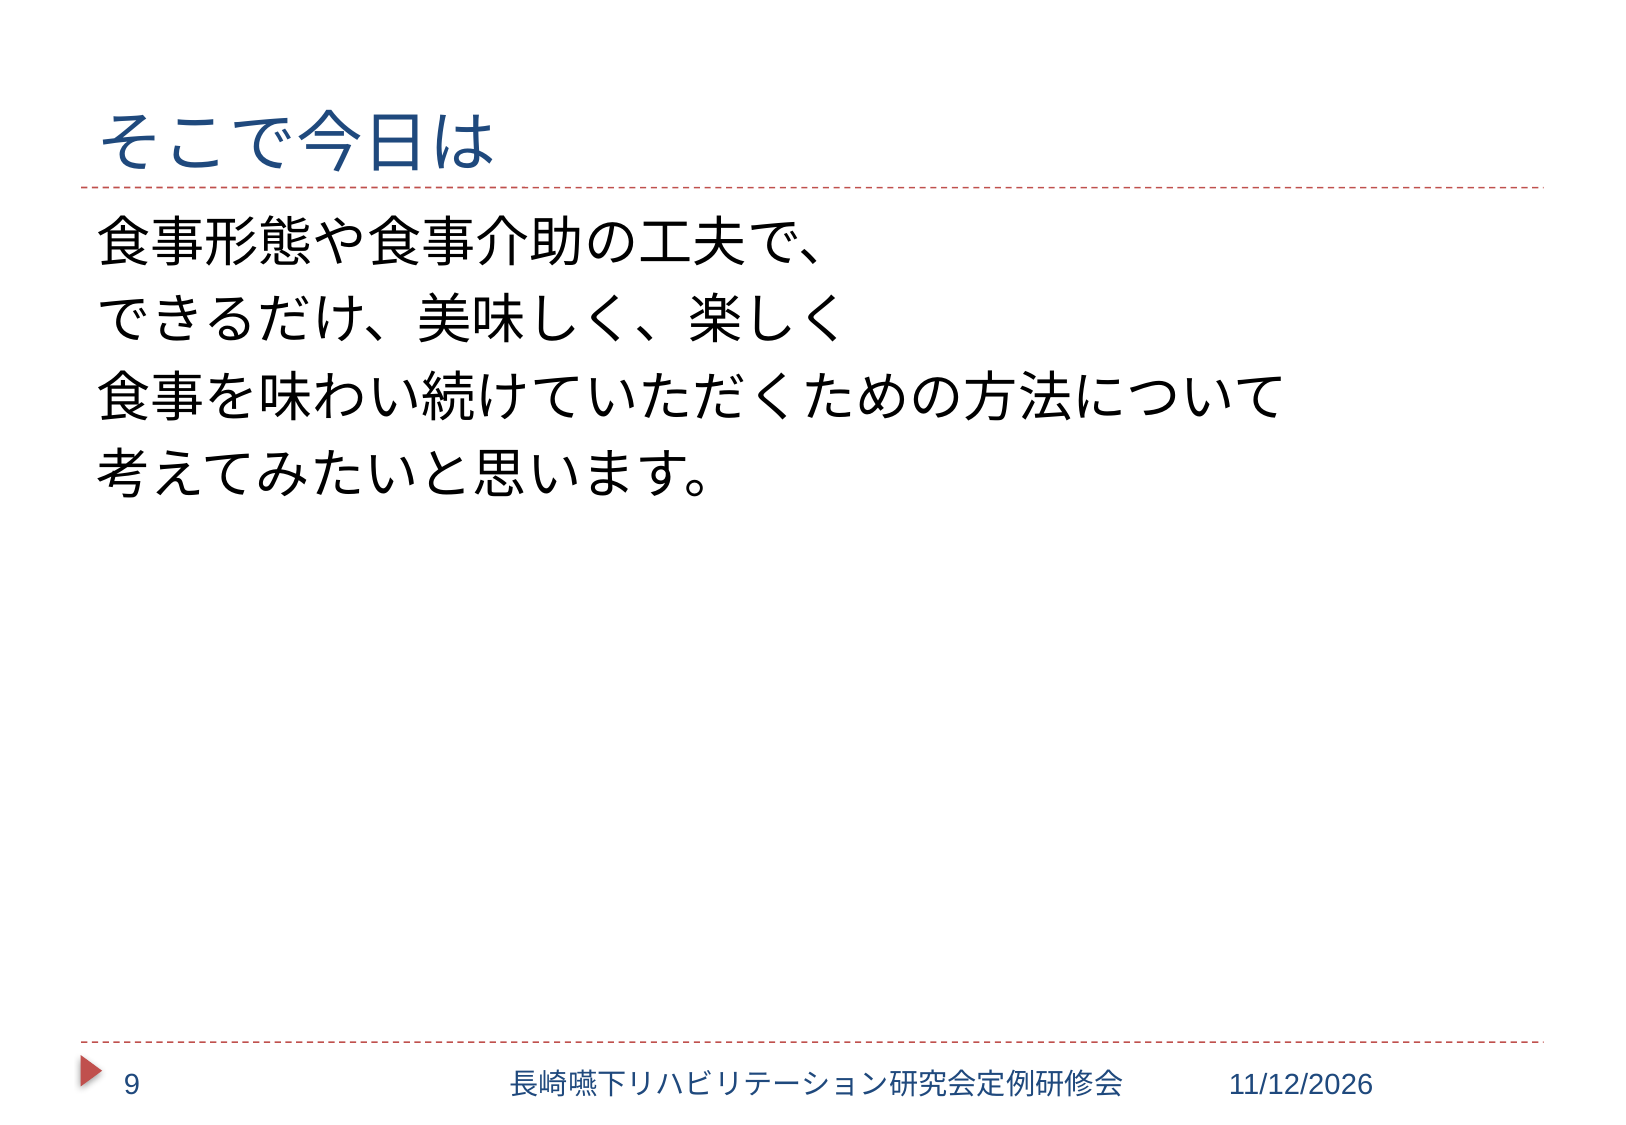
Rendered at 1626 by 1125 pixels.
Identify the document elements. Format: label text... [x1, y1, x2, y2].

footer 長崎嚥下リハビリテーション研究会定例研修会 [399, 1057, 1138, 1118]
title そこで今日は [81, 24, 1544, 188]
slide_number 9 [108, 1057, 364, 1118]
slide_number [1214, 1057, 1545, 1118]
list 食事形態や食事介助の工夫で、 できるだけ、美味しく、楽しく 食事を味わい続けていただくための方法について 考えてみたいと思います。 [81, 200, 1544, 1010]
